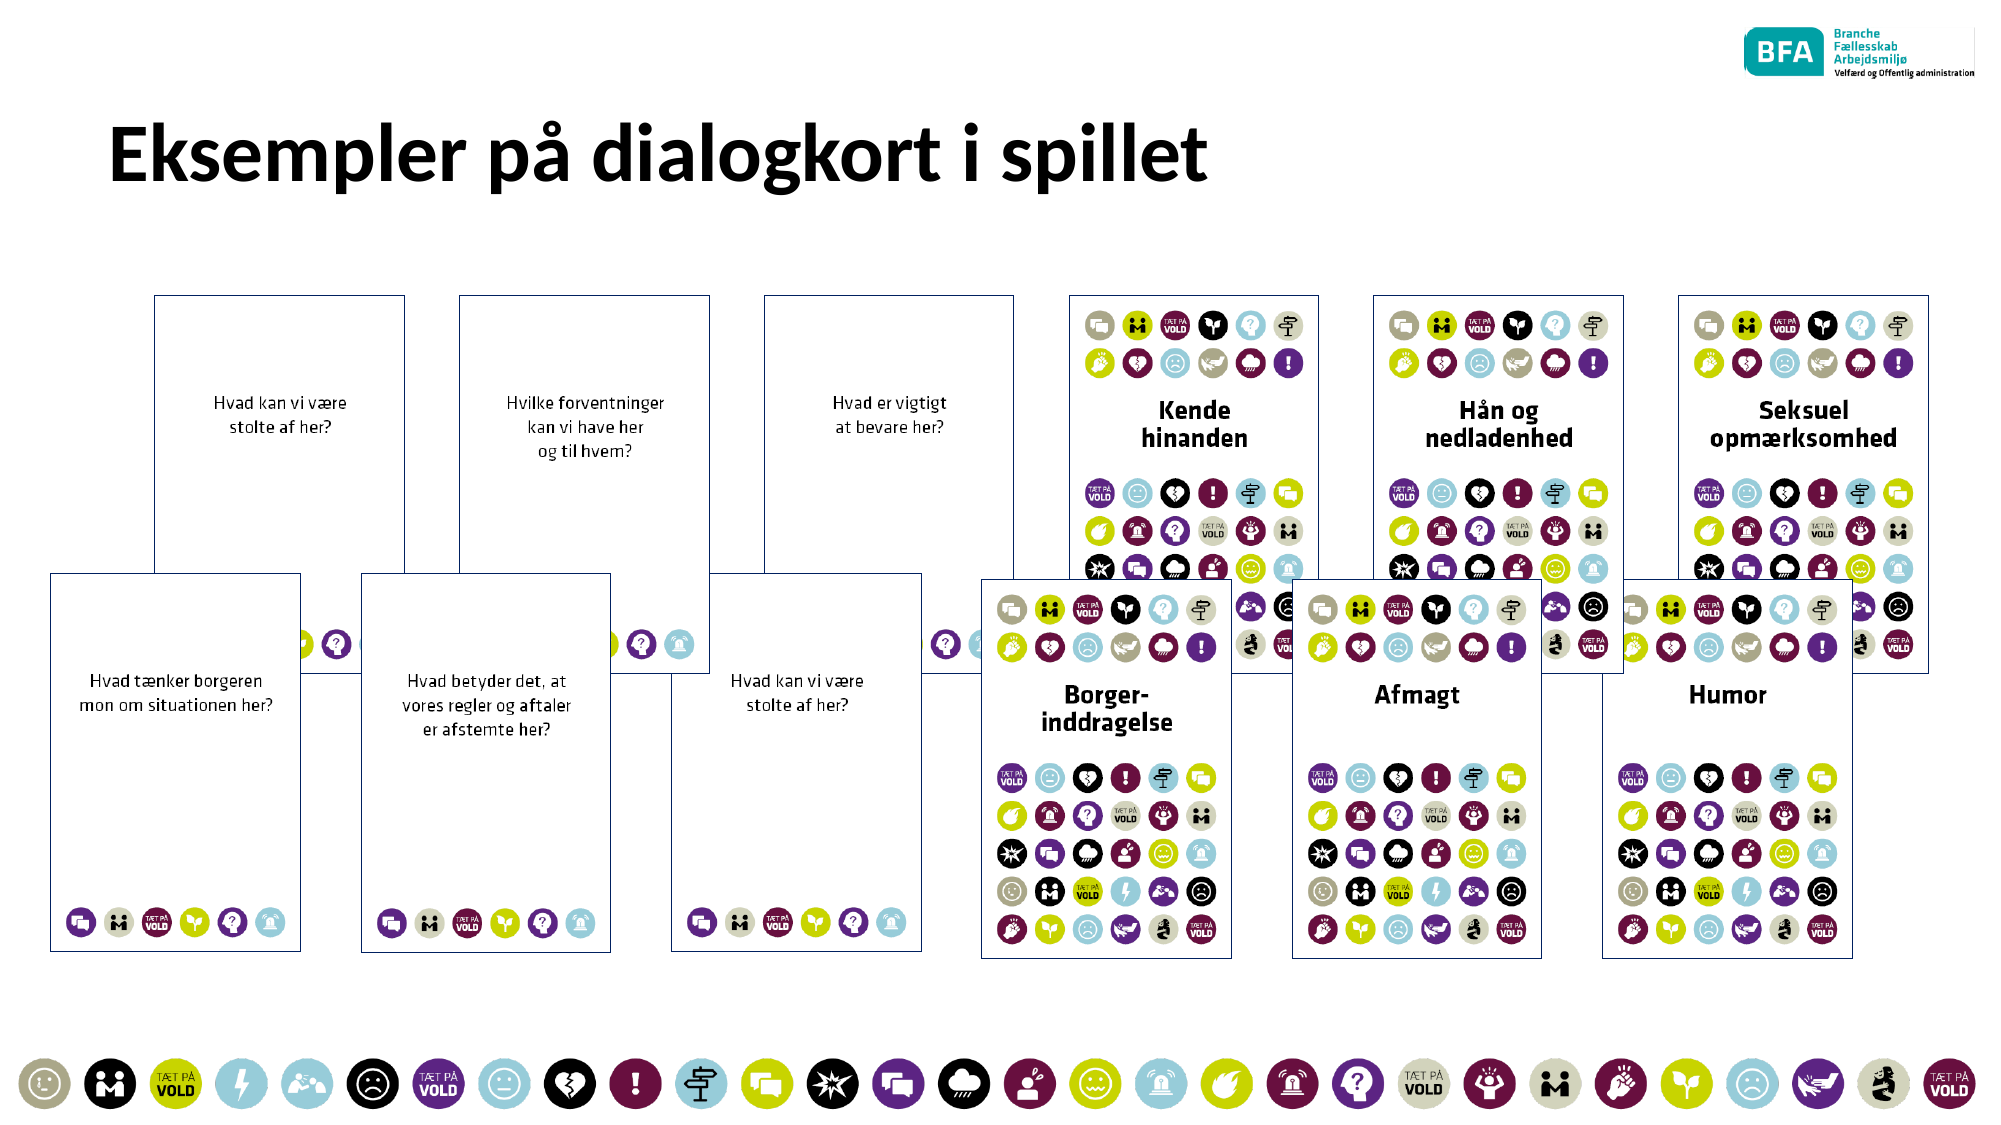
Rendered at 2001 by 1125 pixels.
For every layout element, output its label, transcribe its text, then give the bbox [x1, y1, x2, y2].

title Eksempler på dialogkort i spillet [93, 83, 1665, 214]
picture [0, 0, 2000, 1125]
